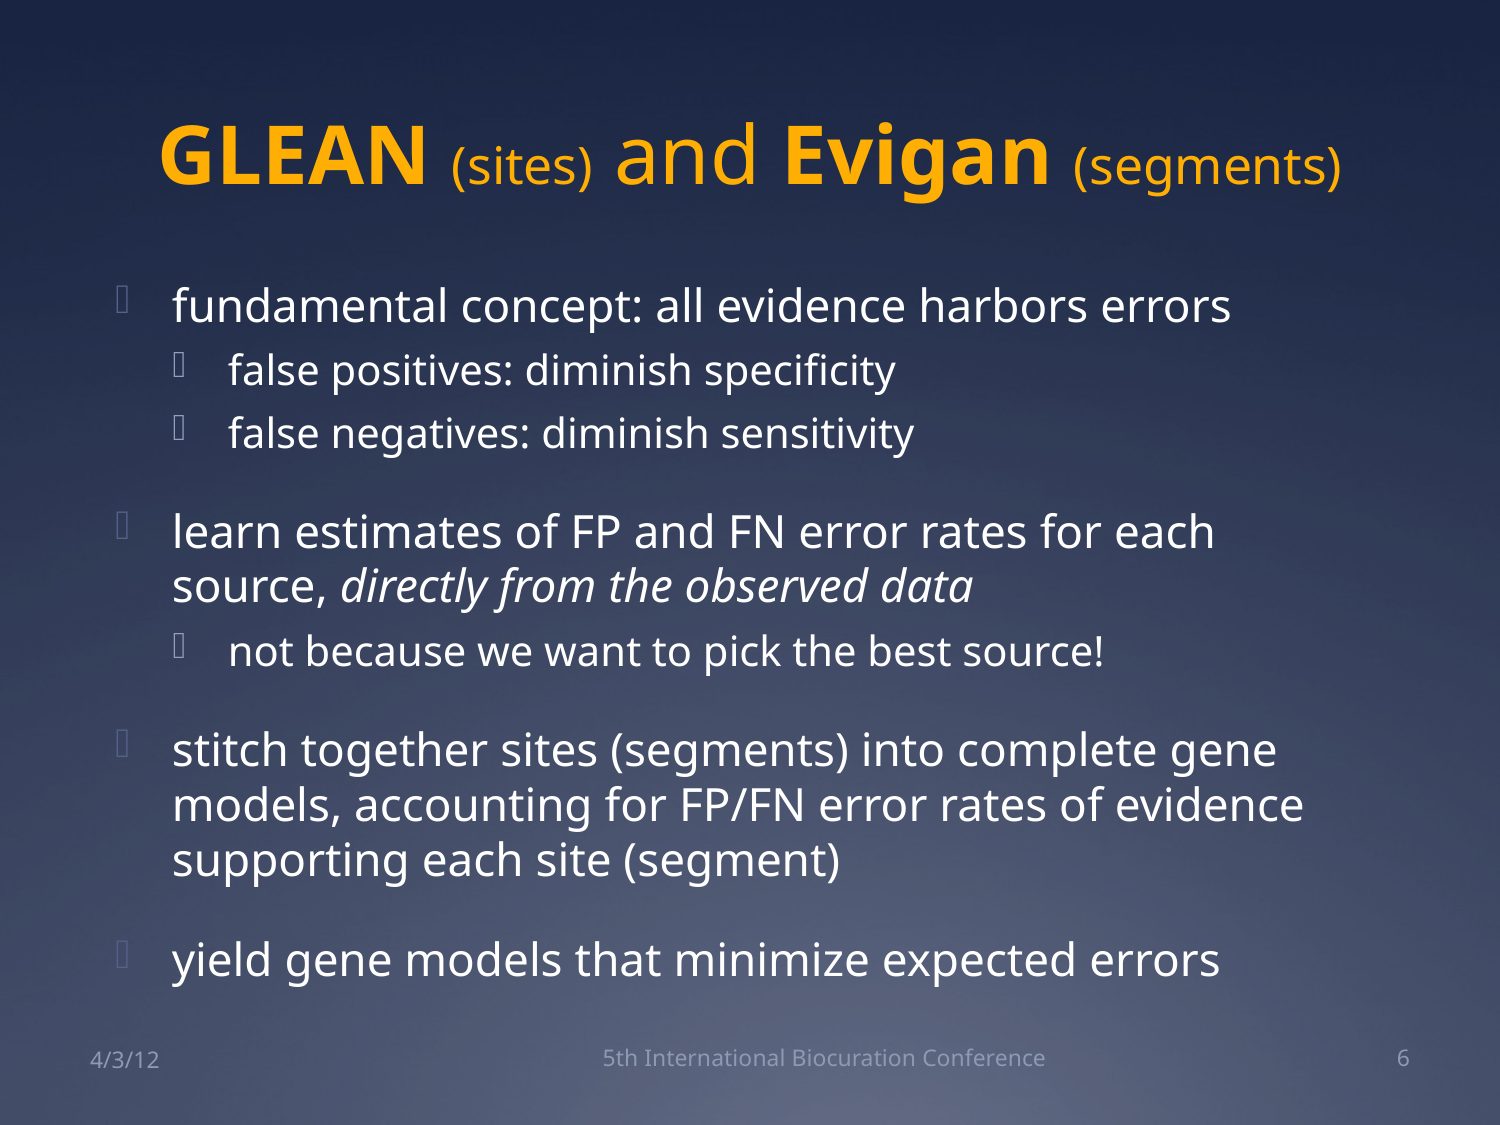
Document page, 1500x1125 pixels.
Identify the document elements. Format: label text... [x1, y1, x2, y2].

title GLEAN (sites) and Evigan (segments) [100, 95, 1400, 225]
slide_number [75, 1029, 338, 1090]
list fundamental concept: all evidence harbors errors false positives: diminish specificity false negatives: diminish sensitivity learn estimates of FP and FN error rates for each source, directly from the observed data not because we want to pick the best source! stitch together sites (segments) into complete gene models, accounting for FP/FN error rates of evidence supporting each site (segment) yield gene models that minimize expected errors [100, 268, 1400, 1005]
slide_number 6 [1325, 1029, 1425, 1090]
footer 5th International Biocuration Conference [361, 1029, 1288, 1090]
